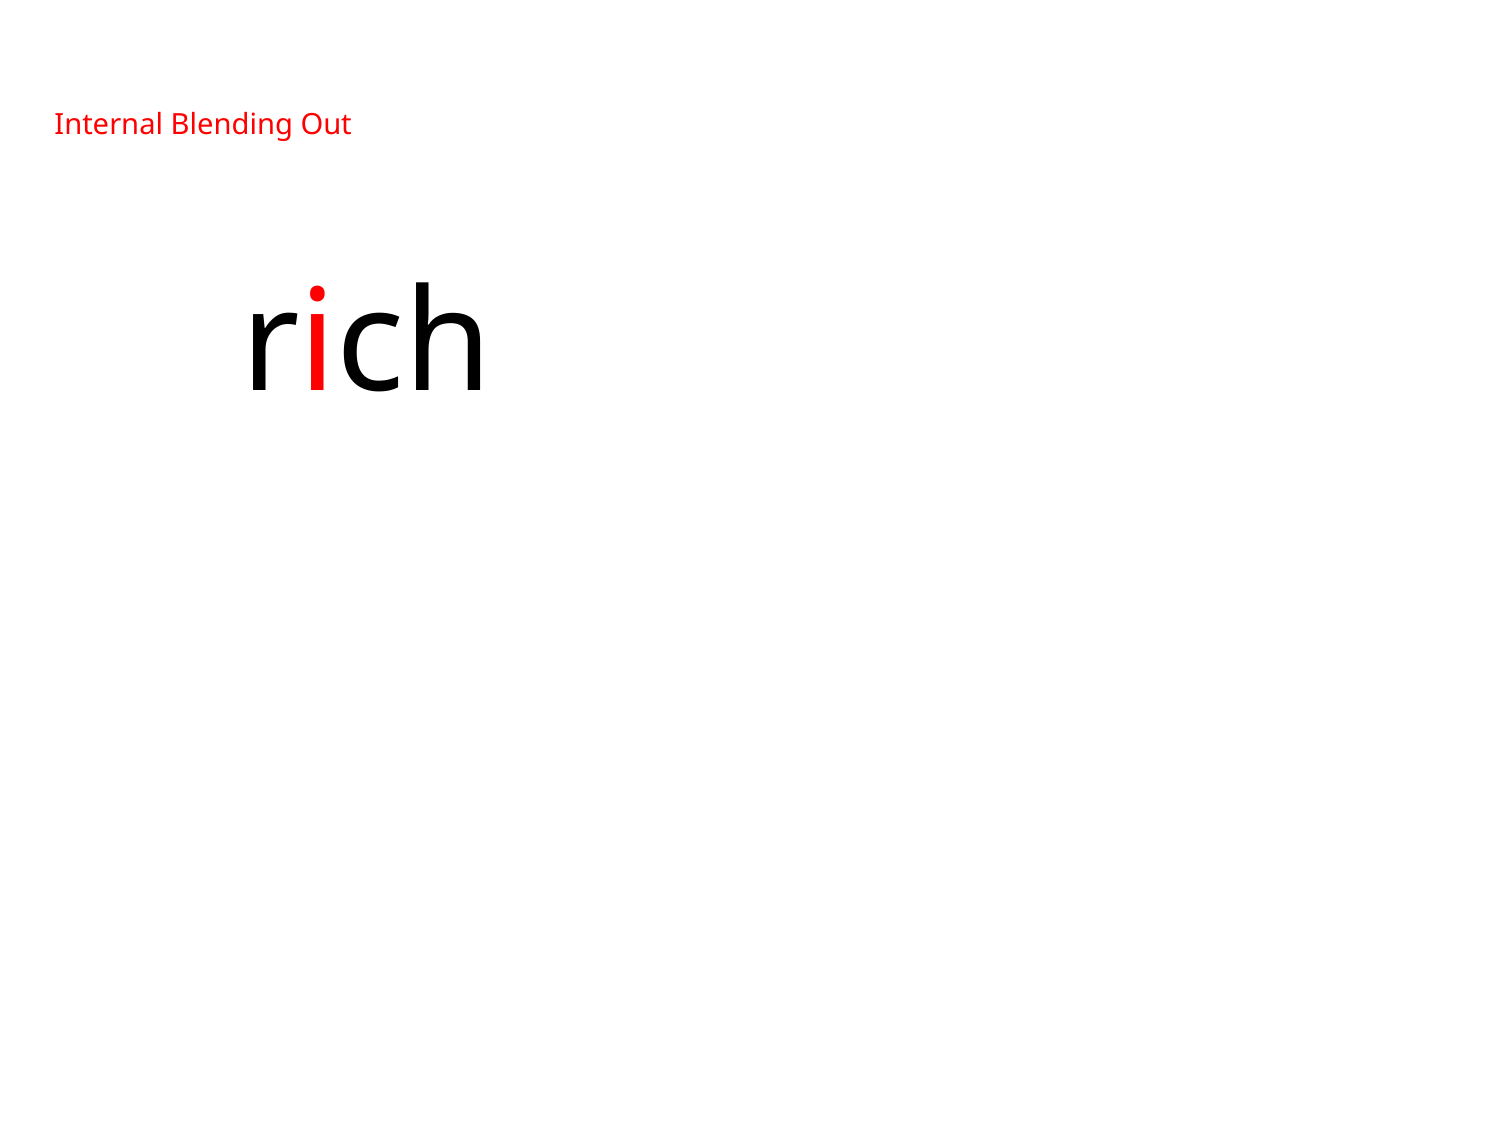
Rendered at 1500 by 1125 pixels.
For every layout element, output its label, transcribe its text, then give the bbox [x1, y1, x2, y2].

text_box Internal Blending Out [39, 98, 554, 148]
text_box rich [39, 241, 1482, 427]
